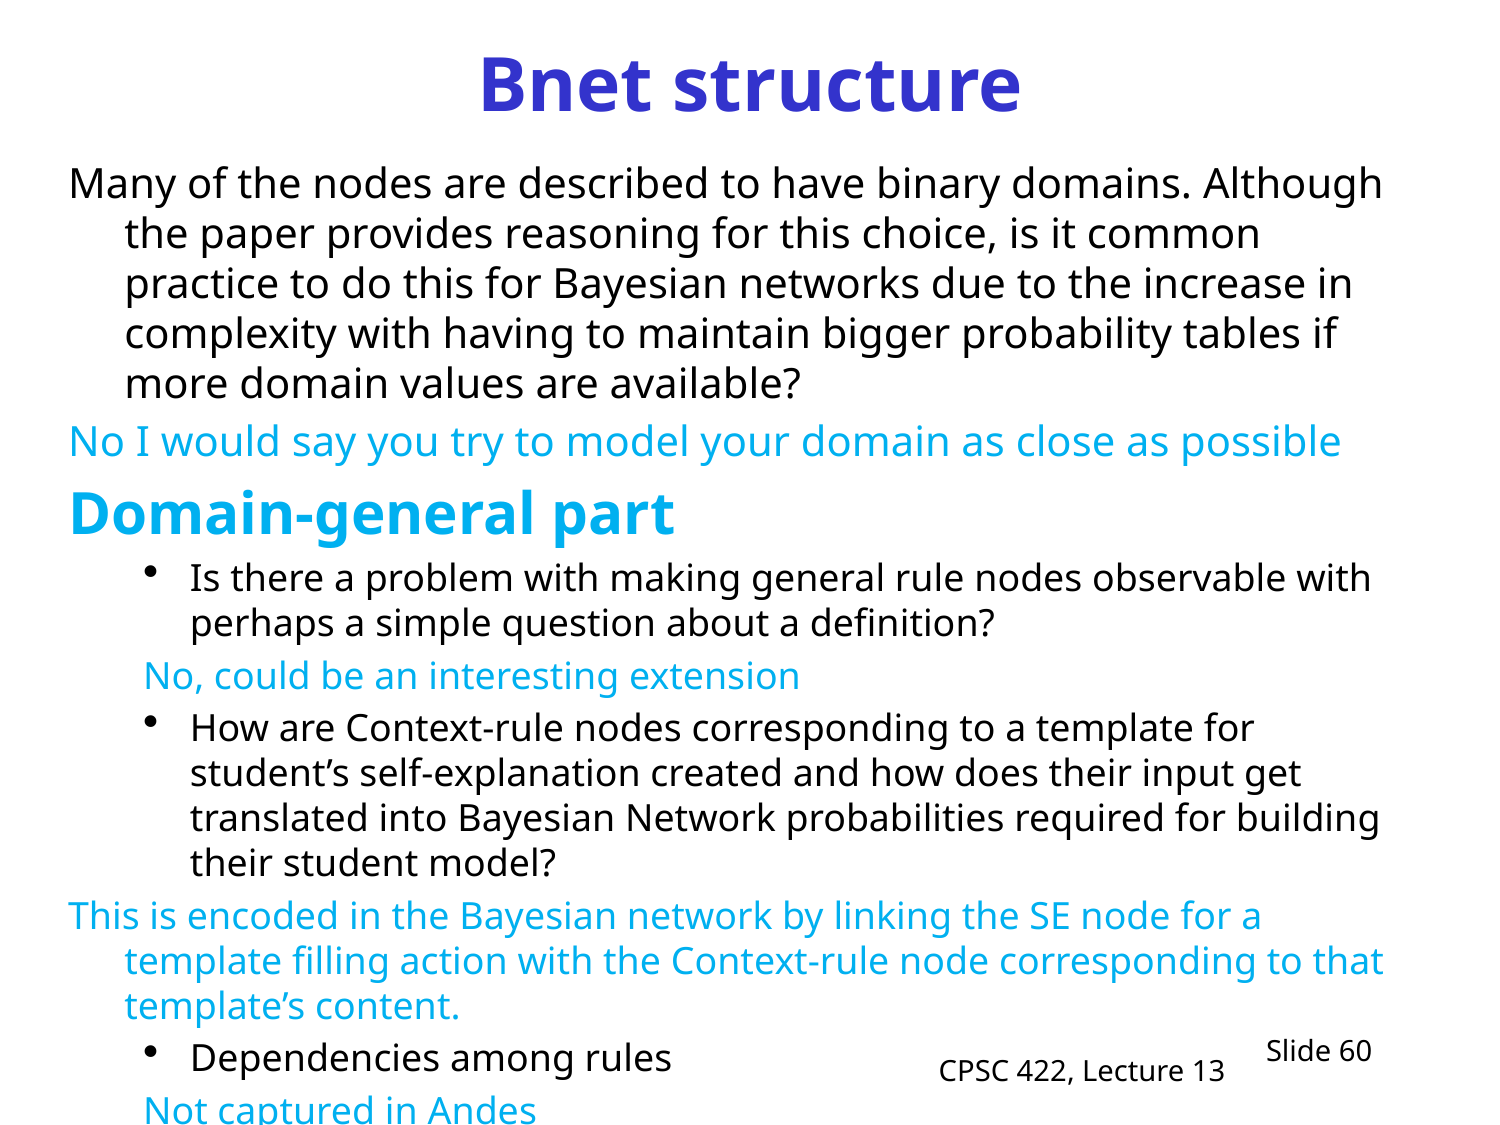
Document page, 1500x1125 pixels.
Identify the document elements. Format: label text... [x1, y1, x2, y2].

footer CPSC 422, Lecture 13 [844, 1048, 1320, 1124]
list Many of the nodes are described to have binary domains. Although the paper provides reasoning for this choice, is it common practice to do this for Bayesian networks due to the increase in complexity with having to maintain bigger probability tables if more domain values are available? No I would say you try to model your domain as close as possible Domain-general part Is there a problem with making general rule nodes observable with perhaps a simple question about a definition? No, could be an interesting extension How are Context-rule nodes corresponding to a template for student’s self-explanation created and how does their input get translated into Bayesian Network probabilities required for building their student model? This is encoded in the Bayesian network by linking the SE node for a template filling action with the Context-rule node corresponding to that template’s content. Dependencies among rules Not captured in Andes [52, 148, 1441, 887]
title Bnet structure [49, 24, 1451, 138]
slide_number Slide 60 [1074, 1024, 1388, 1101]
